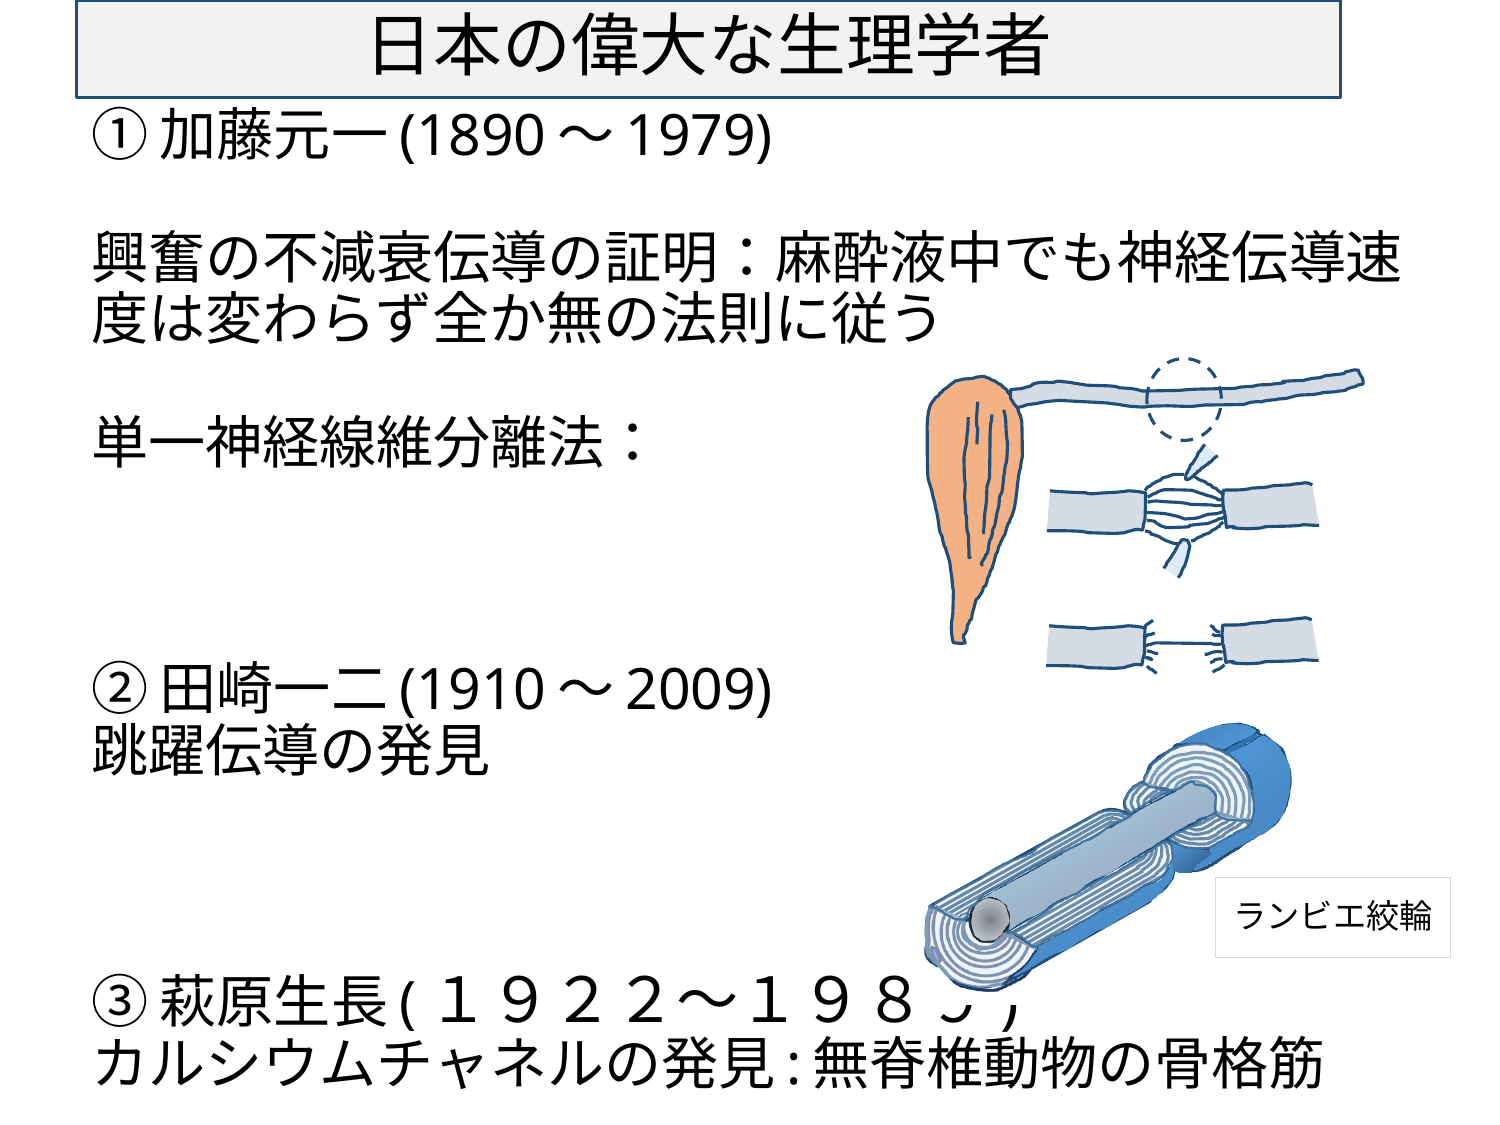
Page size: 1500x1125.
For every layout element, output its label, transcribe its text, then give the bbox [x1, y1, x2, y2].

text_box [1145, 357, 1223, 442]
text_box [962, 417, 972, 559]
text_box [975, 401, 979, 445]
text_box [1046, 617, 1319, 674]
text_box [980, 409, 1009, 566]
text_box 日本の偉大な生理学者 [76, 0, 1341, 98]
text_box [1046, 444, 1320, 578]
text_box [1220, 368, 1365, 406]
text_box ランビエ絞輪 [1291, 877, 1451, 958]
text_box [926, 375, 1024, 645]
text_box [918, 723, 1291, 1005]
text_box ①加藤元一(1890～1979) 興奮の不減衰伝導の証明：麻酔液中でも神経伝導速度は変わらず全か無の法則に従う 単一神経線維分離法： ②田崎一二(1910～2009) 跳躍伝導の発見 ③萩原生長(１９２２～１９８９) カルシウムチャネルの発見:無脊椎動物の骨格筋 [76, 97, 1459, 1106]
text_box [982, 414, 994, 535]
text_box [1009, 380, 1147, 409]
